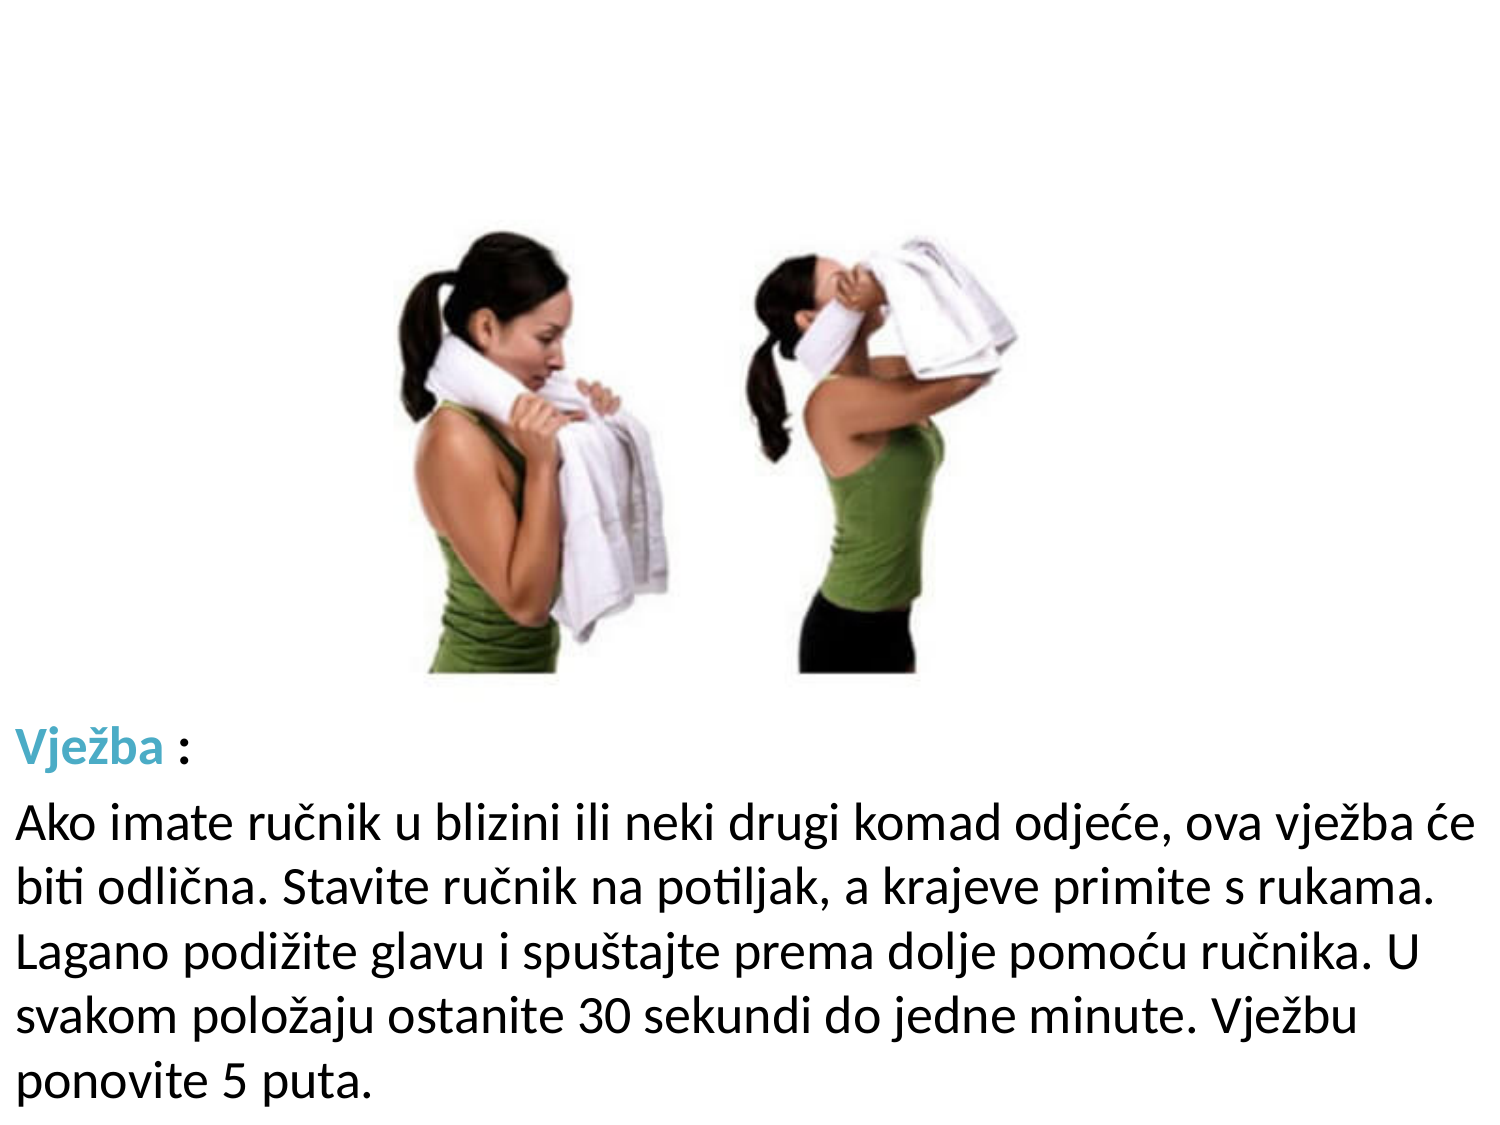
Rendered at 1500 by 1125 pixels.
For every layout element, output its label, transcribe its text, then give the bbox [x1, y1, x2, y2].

picture [293, 100, 1195, 776]
list Vježba : Ako imate ručnik u blizini ili neki drugi komad odjeće, ova vježba će biti odlična. Stavite ručnik na potiljak, a krajeve primite s rukama. Lagano podižite glavu i spuštajte prema dolje pomoću ručnika. U svakom položaju ostanite 30 sekundi do jedne minute. Vježbu ponovite 5 puta. [0, 703, 1500, 1125]
